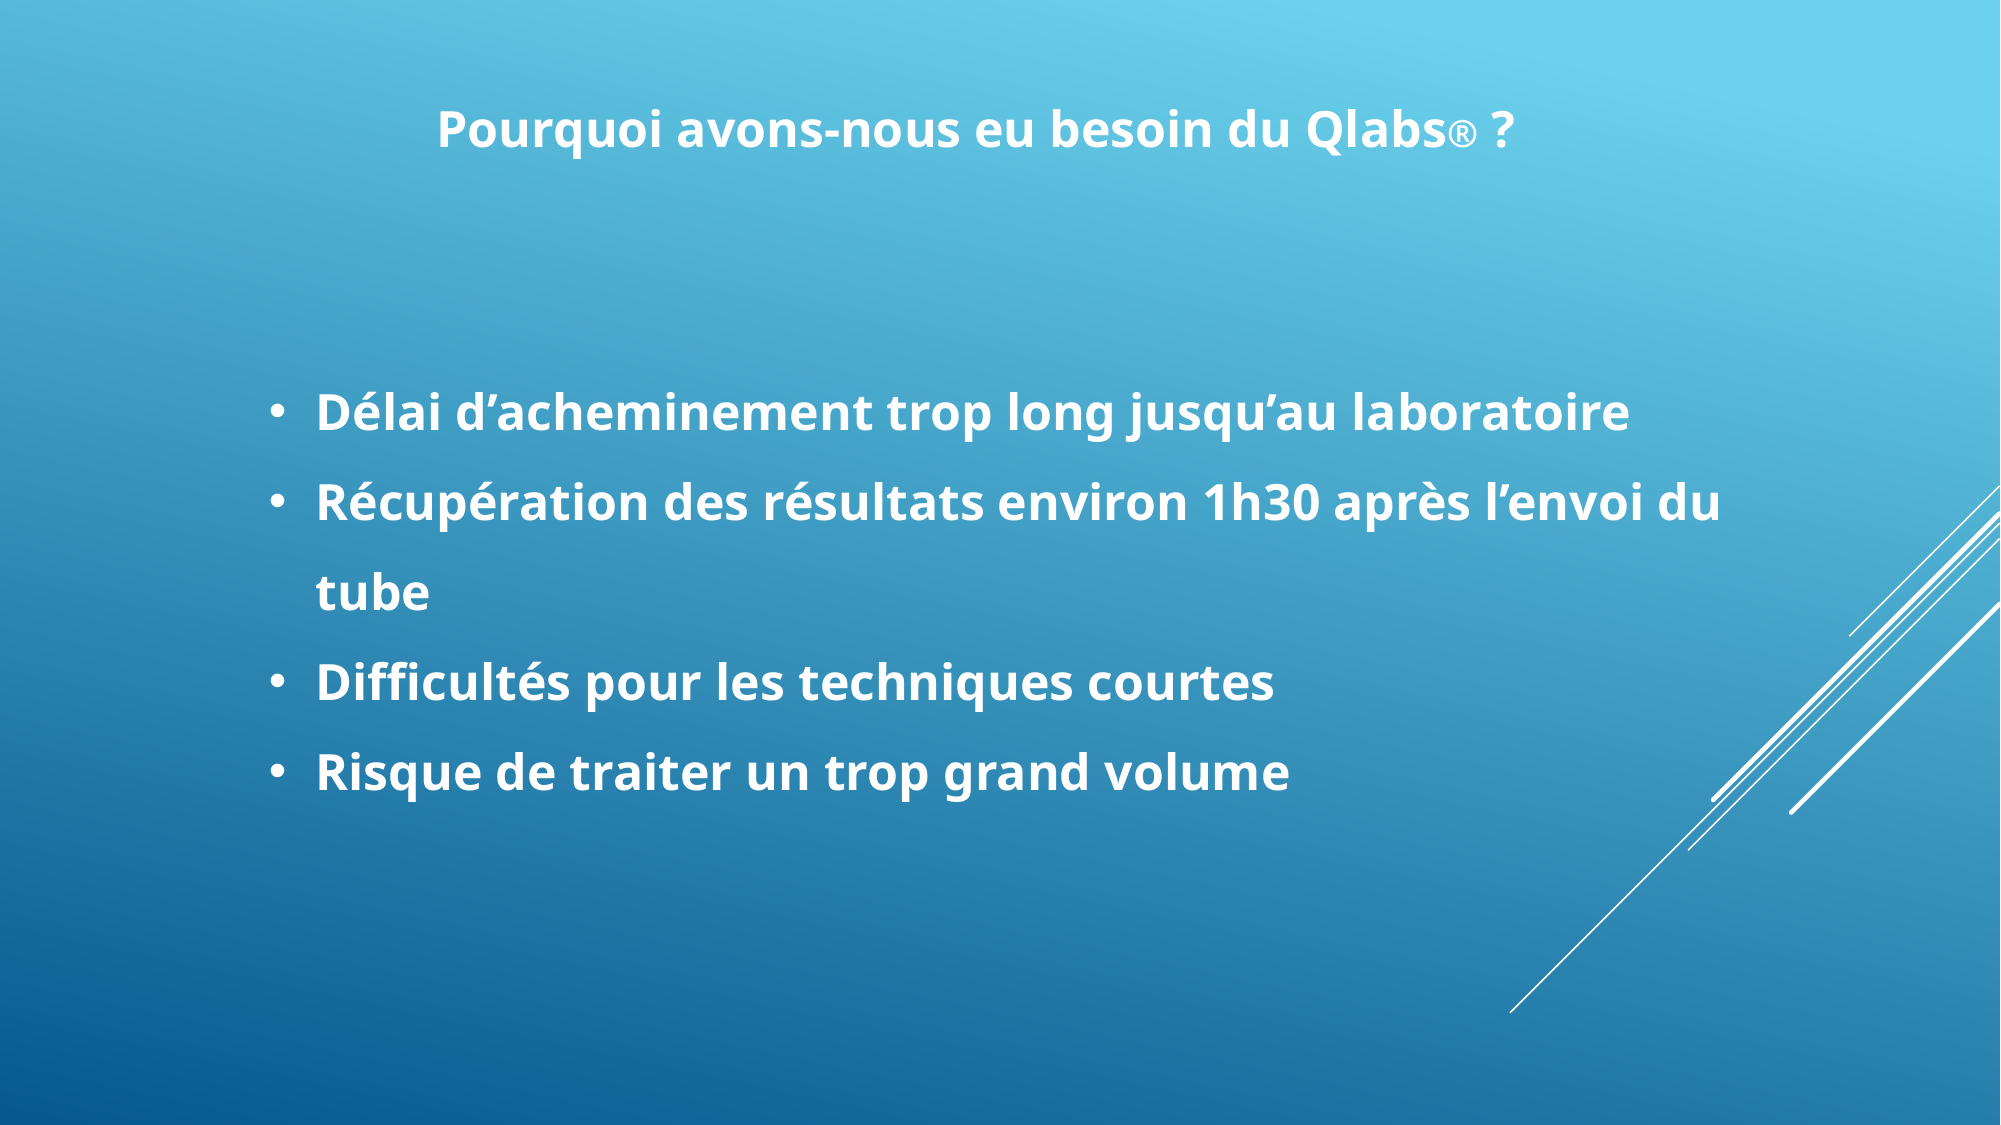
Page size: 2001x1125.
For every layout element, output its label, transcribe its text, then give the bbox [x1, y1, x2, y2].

text_box Délai d’acheminement trop long jusqu’au laboratoire Récupération des résultats environ 1h30 après l’envoi du tube Difficultés pour les techniques courtes Risque de traiter un trop grand volume [253, 342, 1834, 808]
text_box Pourquoi avons-nous eu besoin du Qlabs® ? [410, 89, 1541, 165]
